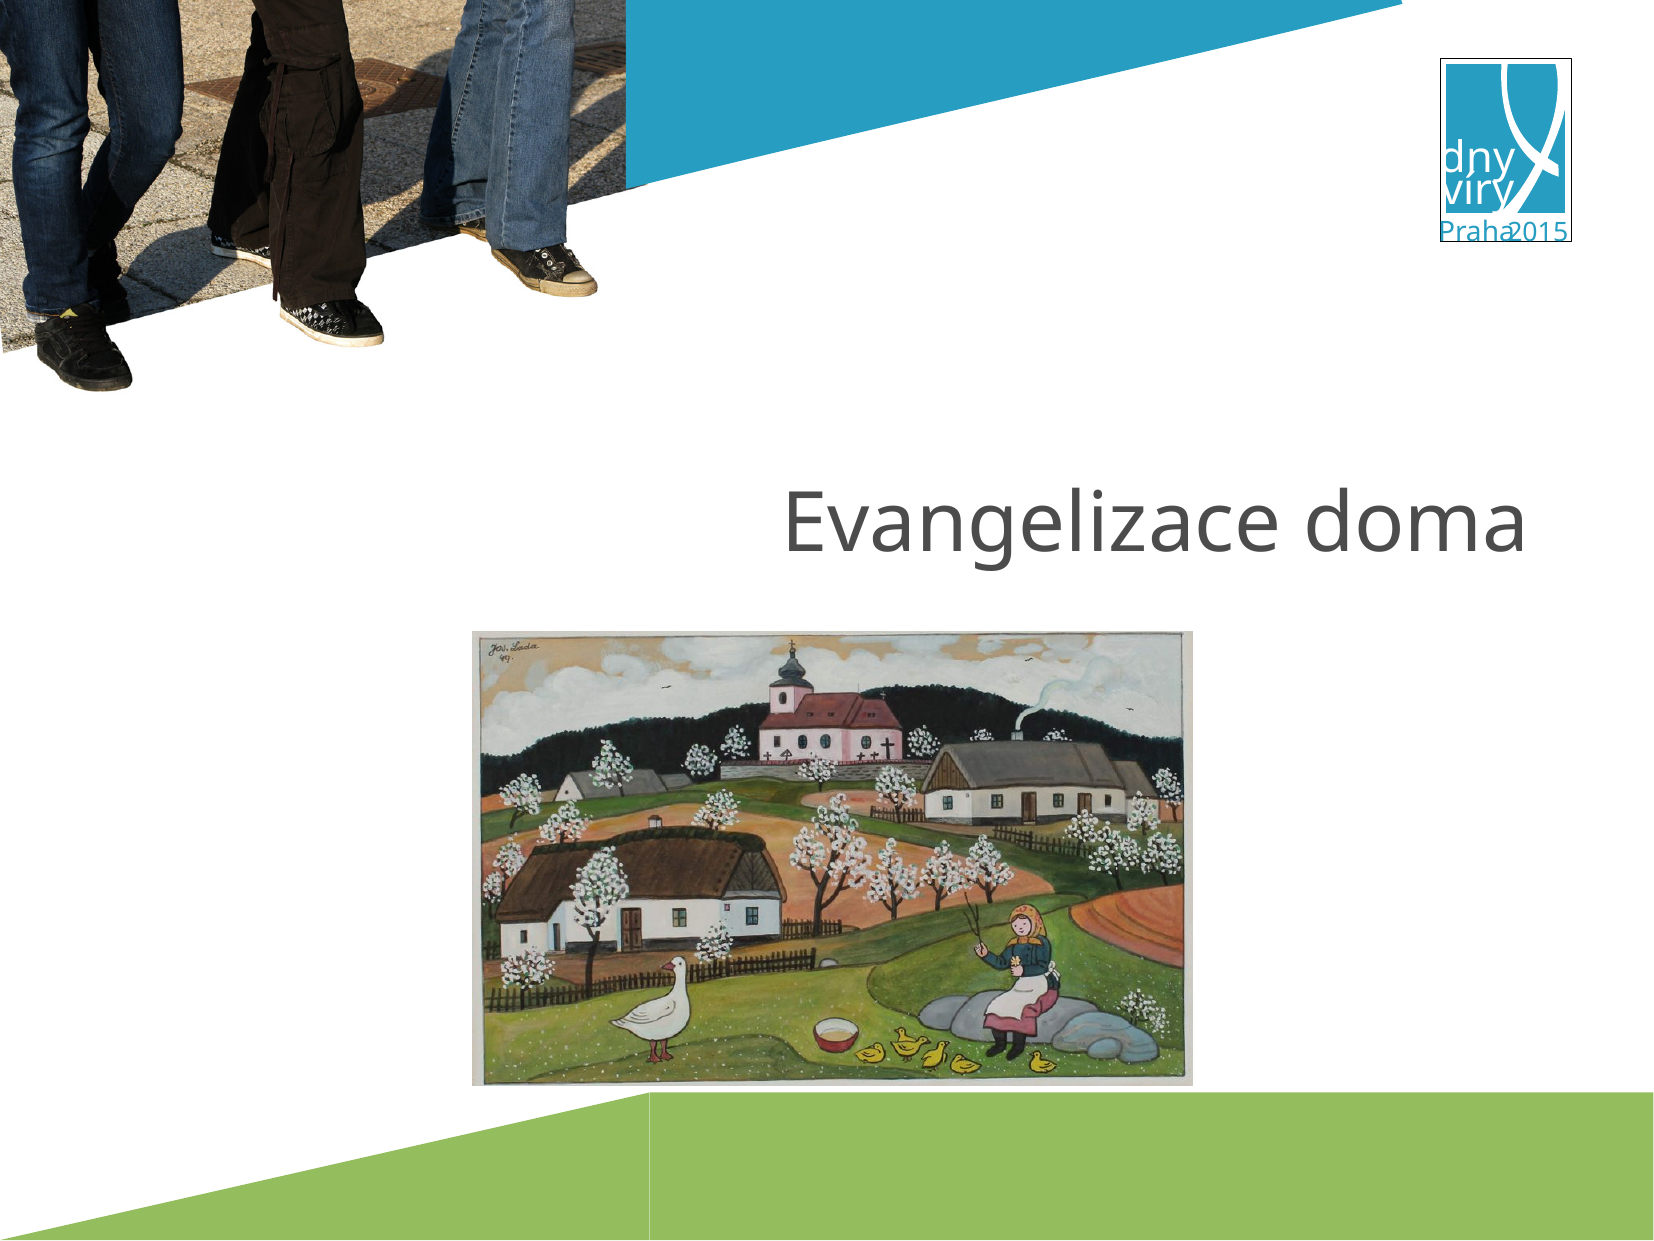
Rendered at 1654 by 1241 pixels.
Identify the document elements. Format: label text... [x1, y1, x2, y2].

picture [472, 631, 1194, 1086]
title Evangelizace doma [123, 385, 1530, 651]
picture [0, 0, 672, 414]
